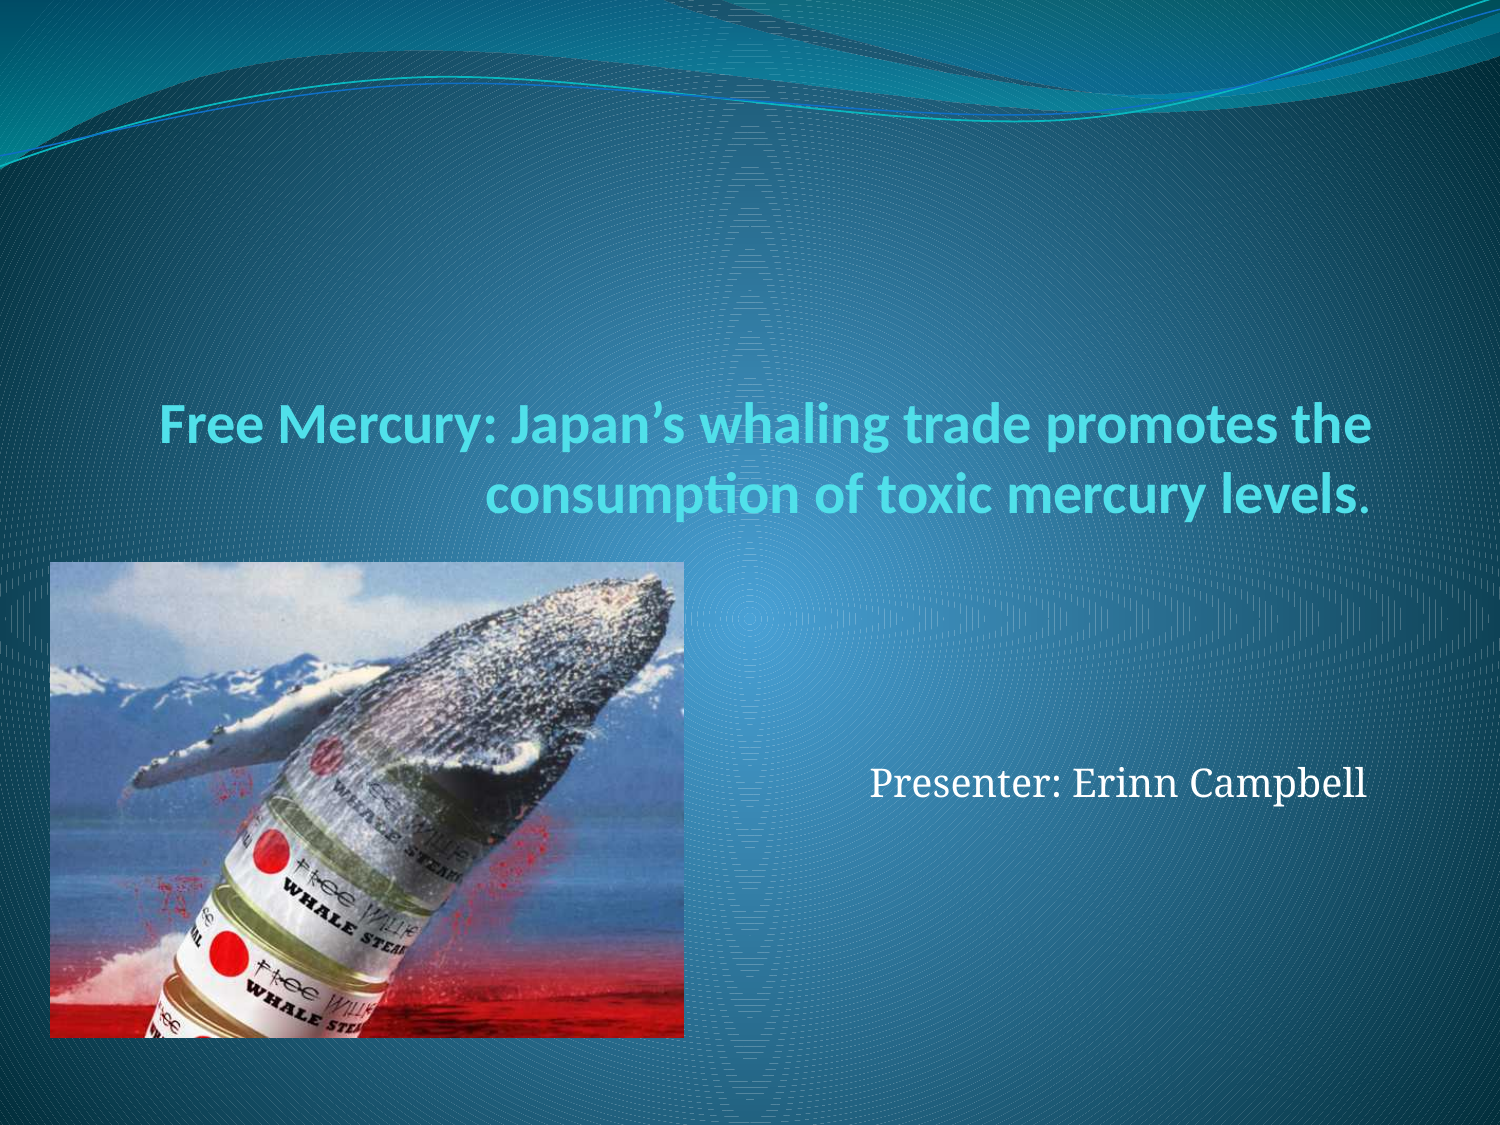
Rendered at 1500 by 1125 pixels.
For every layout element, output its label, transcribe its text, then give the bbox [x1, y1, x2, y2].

title Free Mercury: Japan’s whaling trade promotes the consumption of toxic mercury levels. [87, 224, 1376, 525]
subtitle Presenter: Erinn Campbell [87, 529, 1376, 818]
picture [49, 562, 684, 1038]
